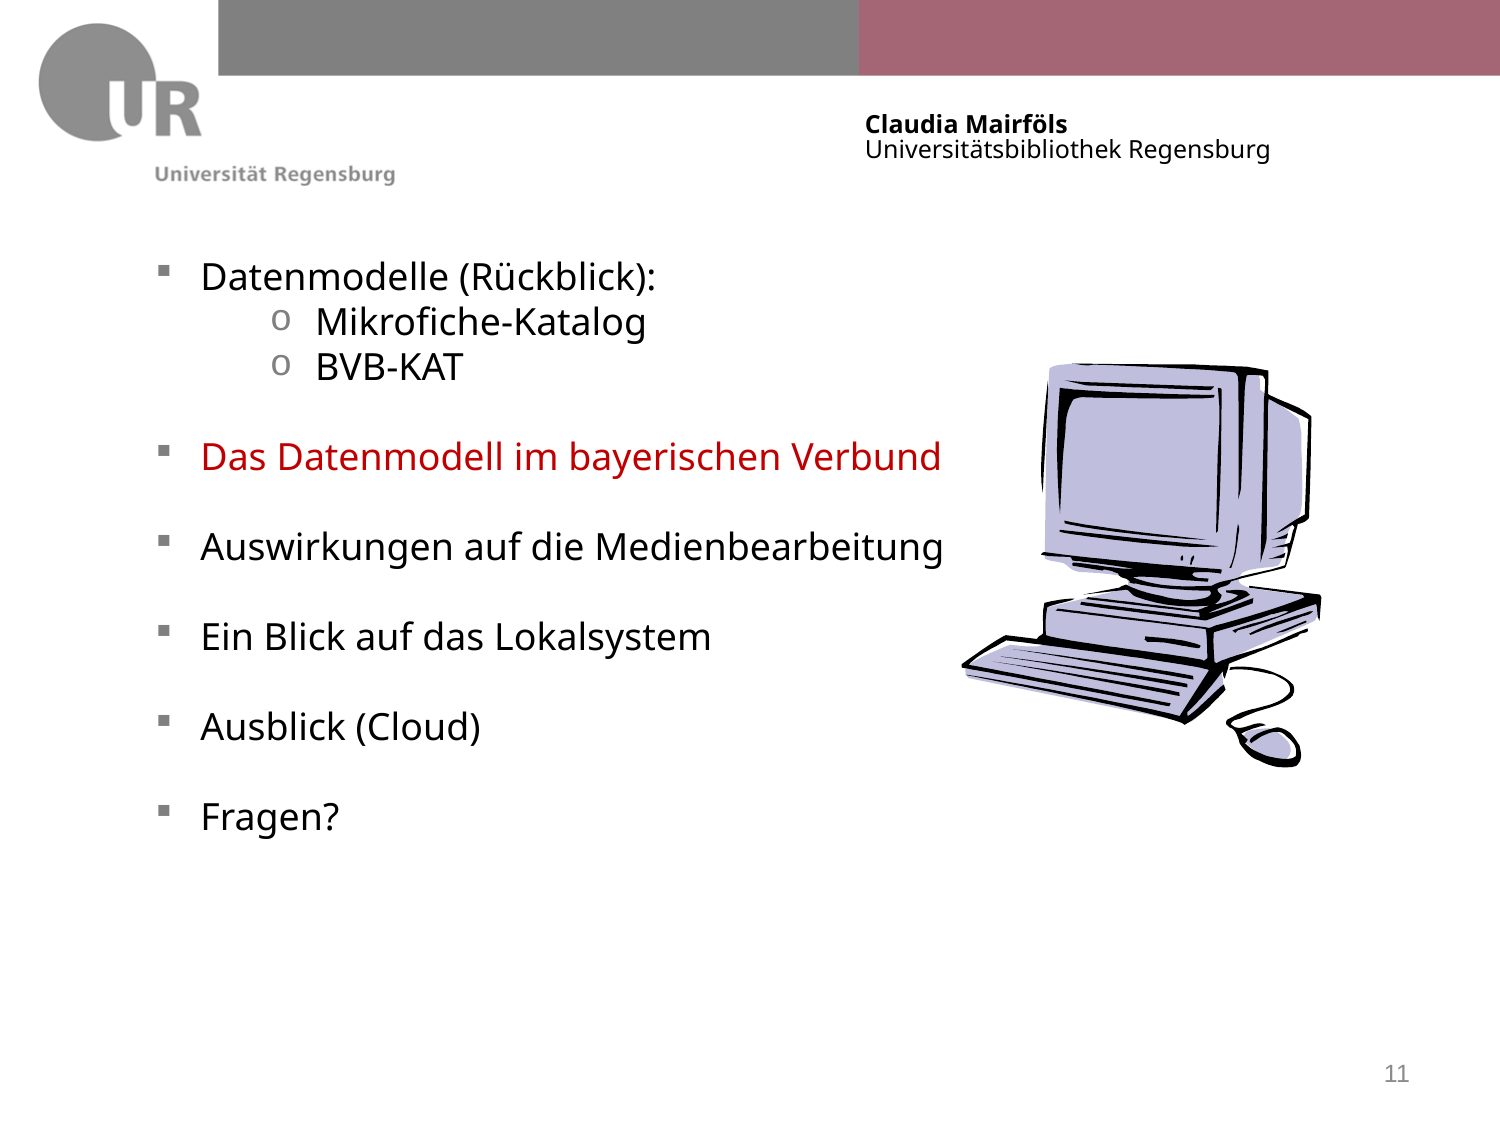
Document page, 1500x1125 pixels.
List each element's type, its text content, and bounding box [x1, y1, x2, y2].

slide_number 11 [1074, 1042, 1425, 1103]
picture [960, 362, 1322, 768]
picture [17, 18, 419, 209]
text_box Datenmodelle (Rückblick): Mikrofiche-Katalog BVB-KAT Das Datenmodell im bayerischen Verbund Auswirkungen auf die Medienbearbeitung Ein Blick auf das Lokalsystem Ausblick (Cloud) Fragen? [140, 246, 1266, 846]
